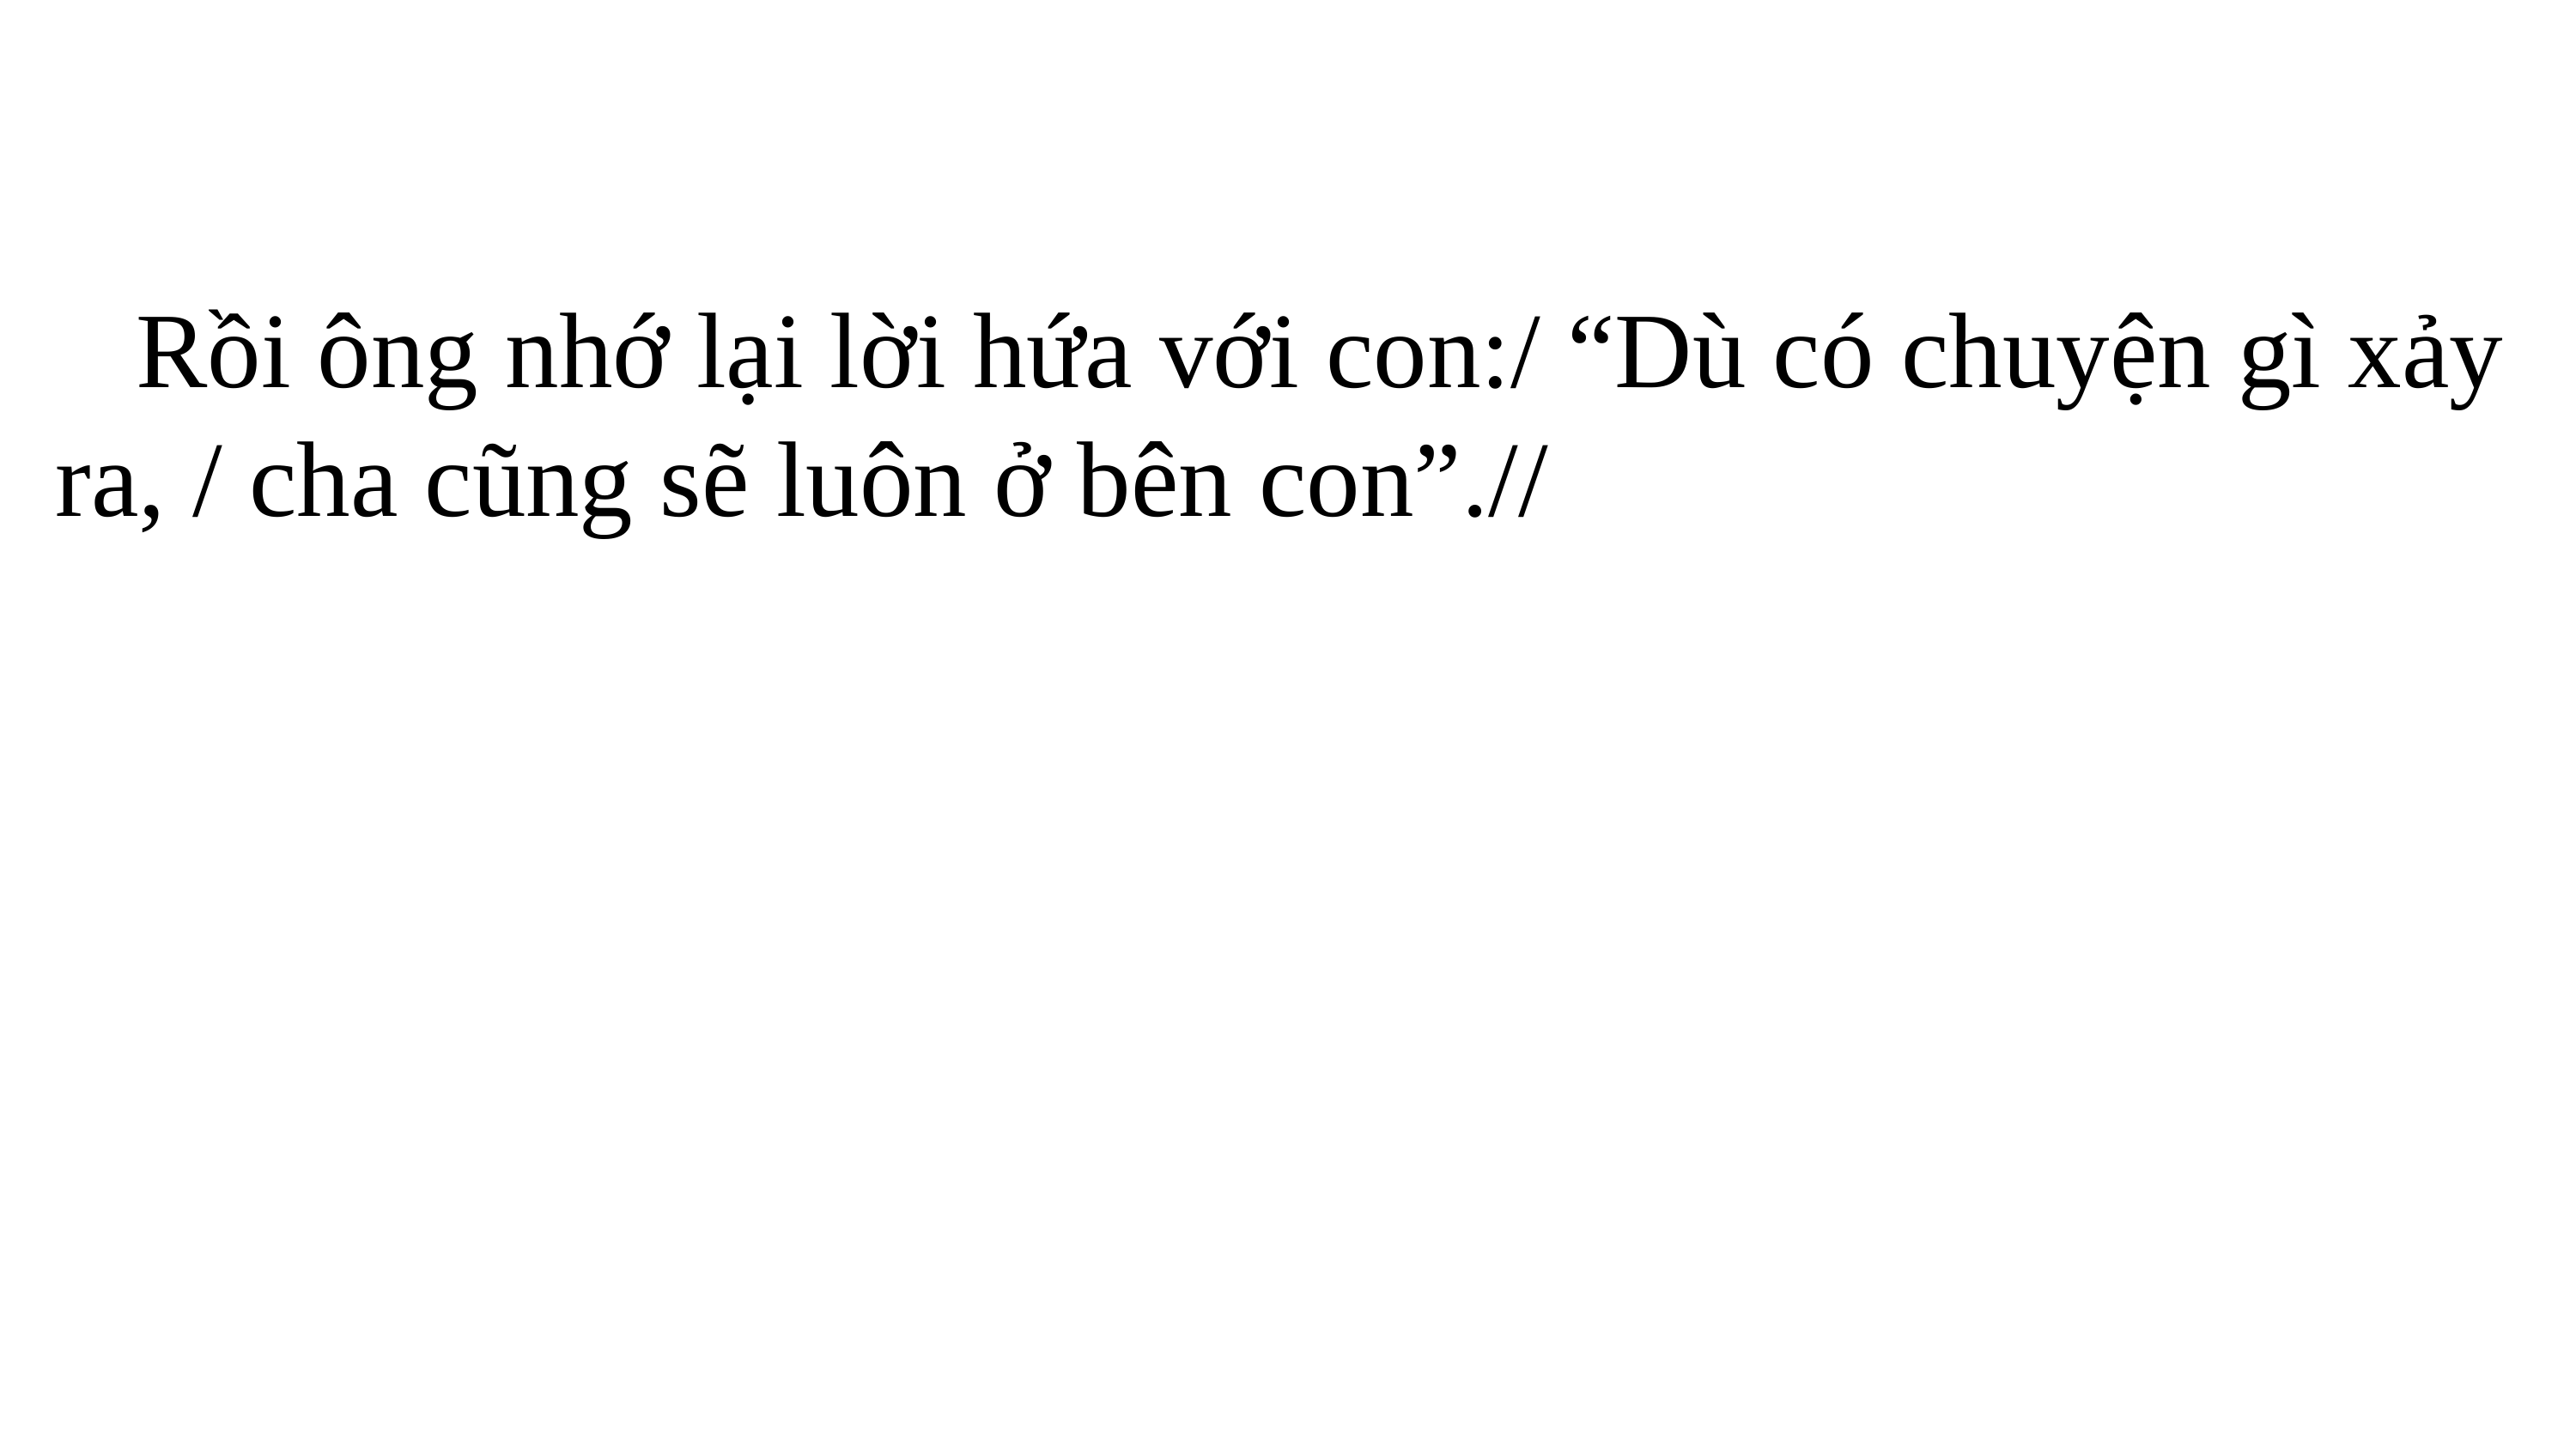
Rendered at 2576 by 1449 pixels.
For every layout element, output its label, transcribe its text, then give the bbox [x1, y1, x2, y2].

text_box Rồi ông nhớ lại lời hứa với con:/ “Dù có chuyện gì xảy ra, / cha cũng sẽ luôn ở bên con”.// [43, 273, 2533, 544]
